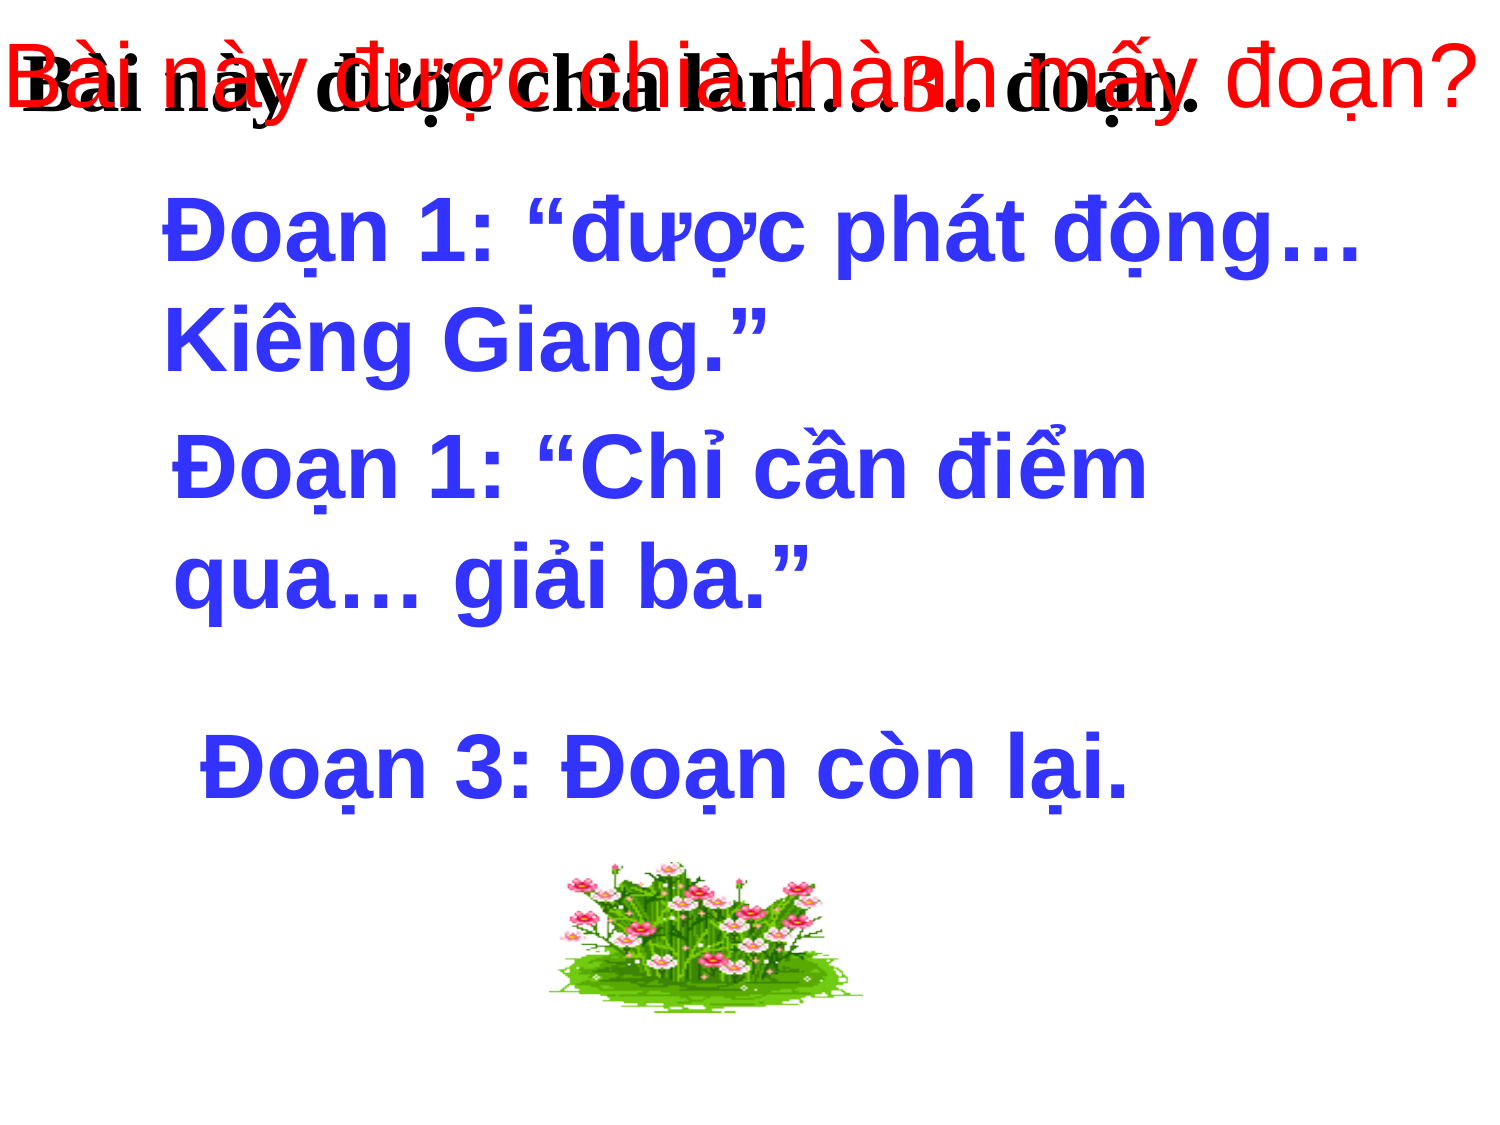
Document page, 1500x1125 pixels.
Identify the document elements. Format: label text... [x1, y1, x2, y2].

text_box Bài này được chia thành mấy đoạn? [0, 8, 1500, 134]
picture [549, 862, 863, 1013]
text_box Đoạn 1: “được phát động… Kiêng Giang.” [0, 162, 1500, 398]
text_box Đoạn 1: “Chỉ cần điểm qua… giải ba.” [7, 399, 1333, 635]
text_box Đoạn 3: Đoạn còn lại. [35, 699, 1474, 825]
